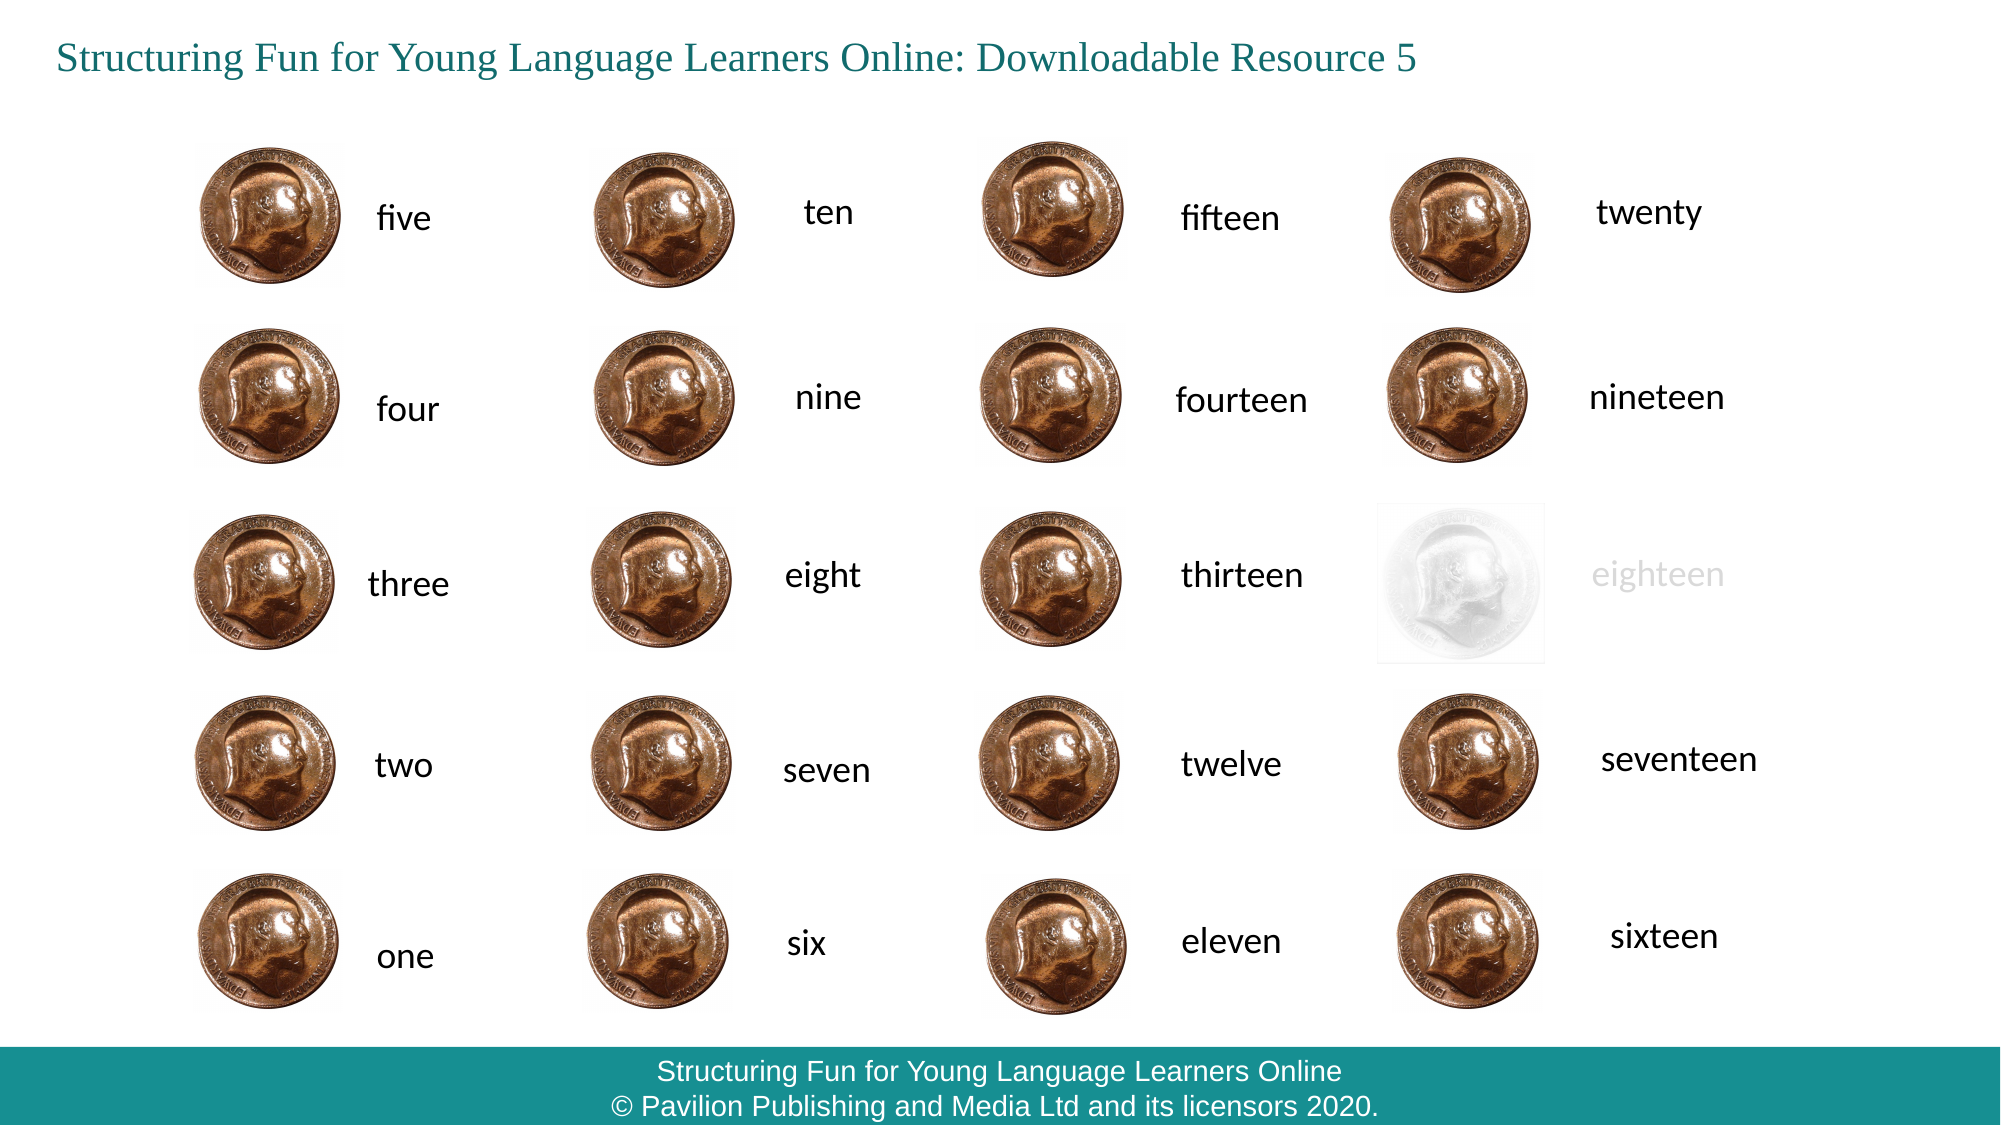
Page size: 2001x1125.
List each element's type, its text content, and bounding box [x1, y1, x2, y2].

text_box fifteen [1166, 185, 1331, 245]
picture [589, 326, 739, 470]
text_box fourteen [1160, 367, 1374, 427]
picture [589, 148, 739, 292]
text_box twelve [1165, 731, 1303, 791]
text_box two [359, 732, 512, 793]
text_box eleven [1166, 908, 1392, 968]
text_box four [361, 376, 512, 437]
picture [586, 691, 736, 835]
text_box seventeen [1586, 727, 1802, 787]
picture [975, 323, 1126, 467]
picture [977, 137, 1128, 281]
picture [981, 874, 1131, 1019]
text_box twenty [1581, 179, 1775, 240]
picture [582, 869, 733, 1013]
picture [1377, 503, 1545, 664]
picture [1393, 689, 1543, 834]
picture [1384, 153, 1535, 298]
picture [190, 691, 340, 835]
text_box three [353, 552, 546, 612]
text_box five [361, 185, 476, 246]
text_box nine [780, 364, 900, 425]
text_box eight [769, 542, 889, 603]
text_box sixteen [1595, 903, 1761, 964]
picture [1382, 323, 1532, 467]
text_box eighteen [1576, 541, 1802, 602]
picture [194, 324, 344, 468]
picture [189, 510, 339, 655]
picture [974, 691, 1124, 835]
picture [586, 507, 736, 652]
text_box one [361, 923, 512, 984]
text_box nineteen [1574, 364, 1743, 425]
text_box thirteen [1165, 542, 1342, 603]
picture [975, 507, 1126, 651]
picture [193, 869, 343, 1013]
picture [195, 143, 345, 288]
text_box six [772, 910, 975, 971]
text_box ten [788, 179, 939, 240]
text_box seven [768, 738, 892, 798]
picture [1392, 869, 1543, 1013]
